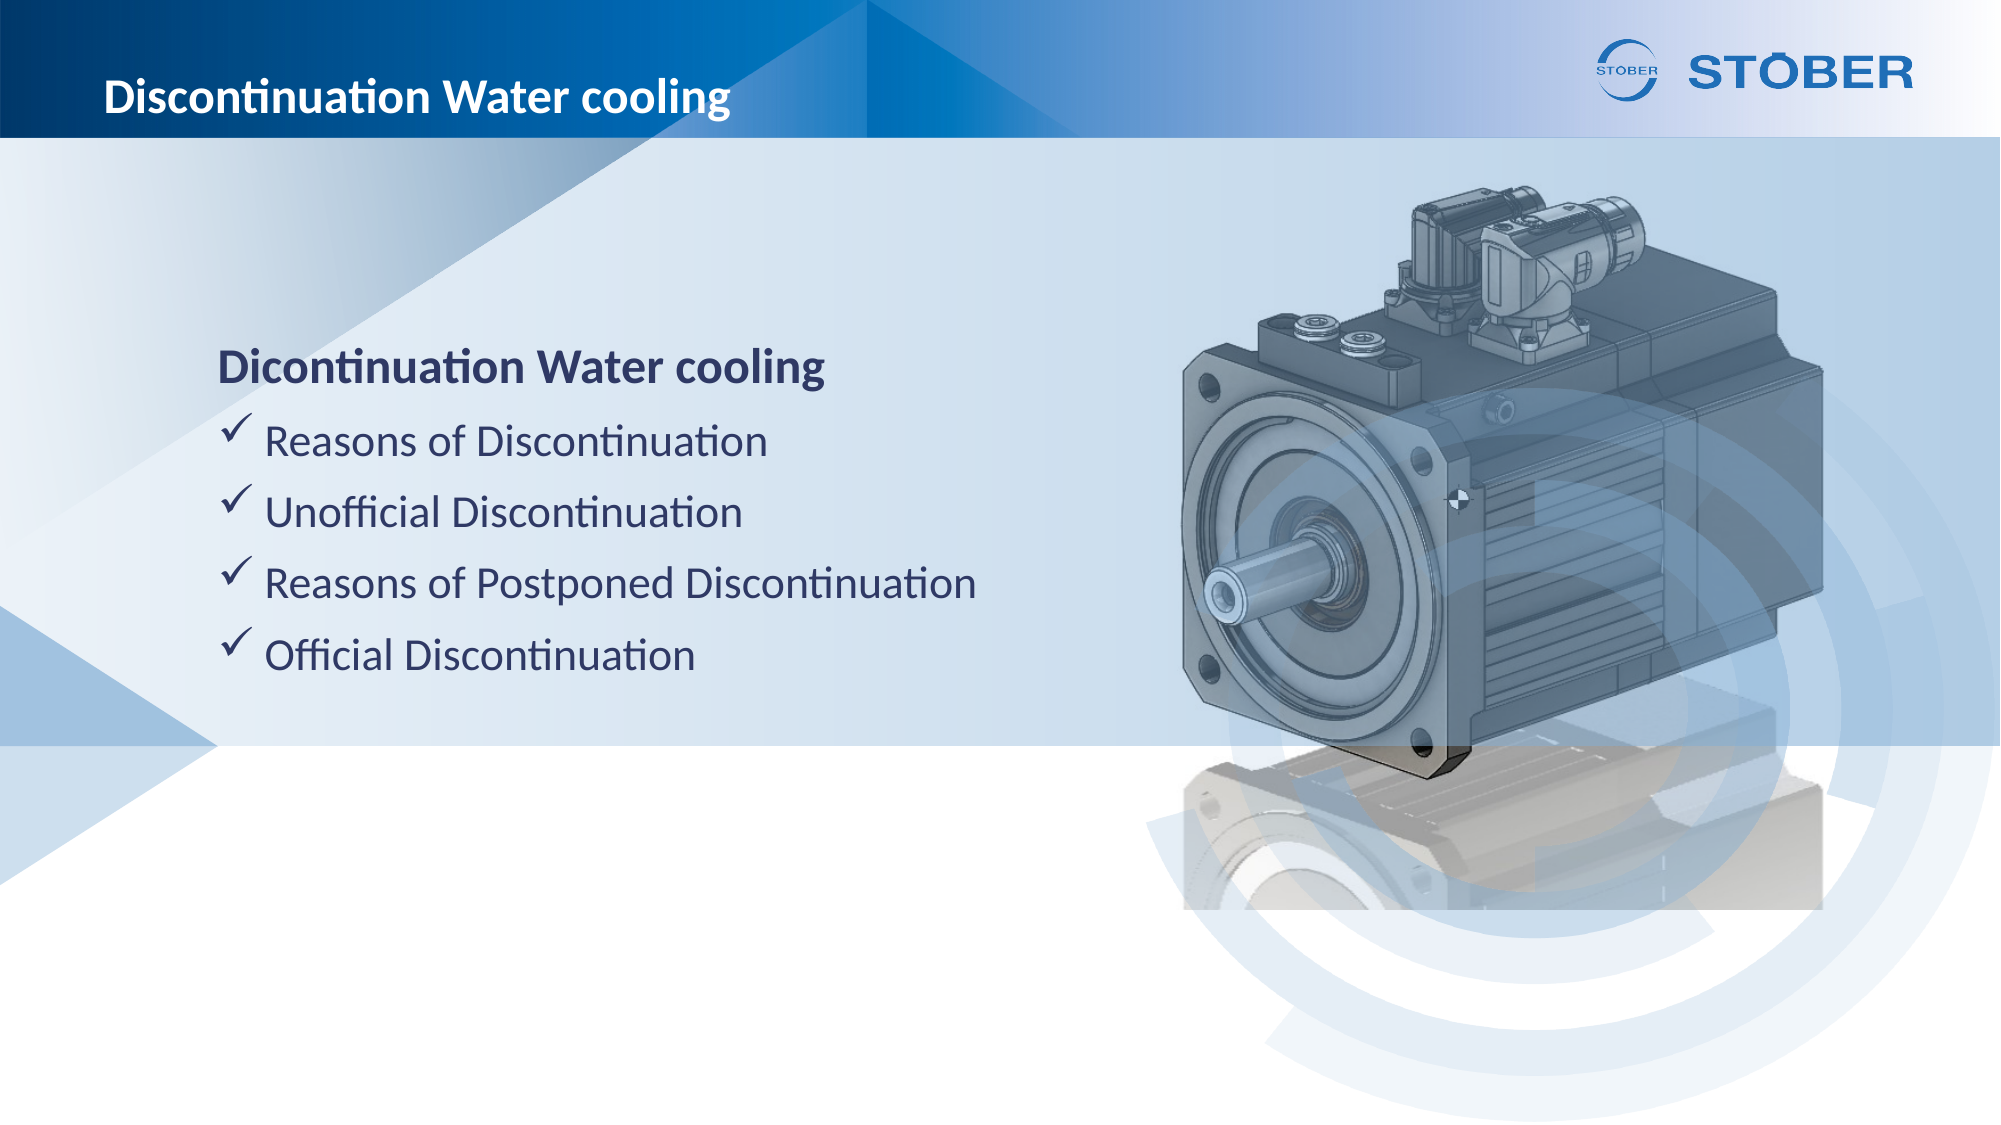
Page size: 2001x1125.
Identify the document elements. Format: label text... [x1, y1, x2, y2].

picture [0, 0, 2000, 137]
title Discontinuation Water cooling [88, 59, 1399, 135]
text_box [0, 137, 2000, 1125]
